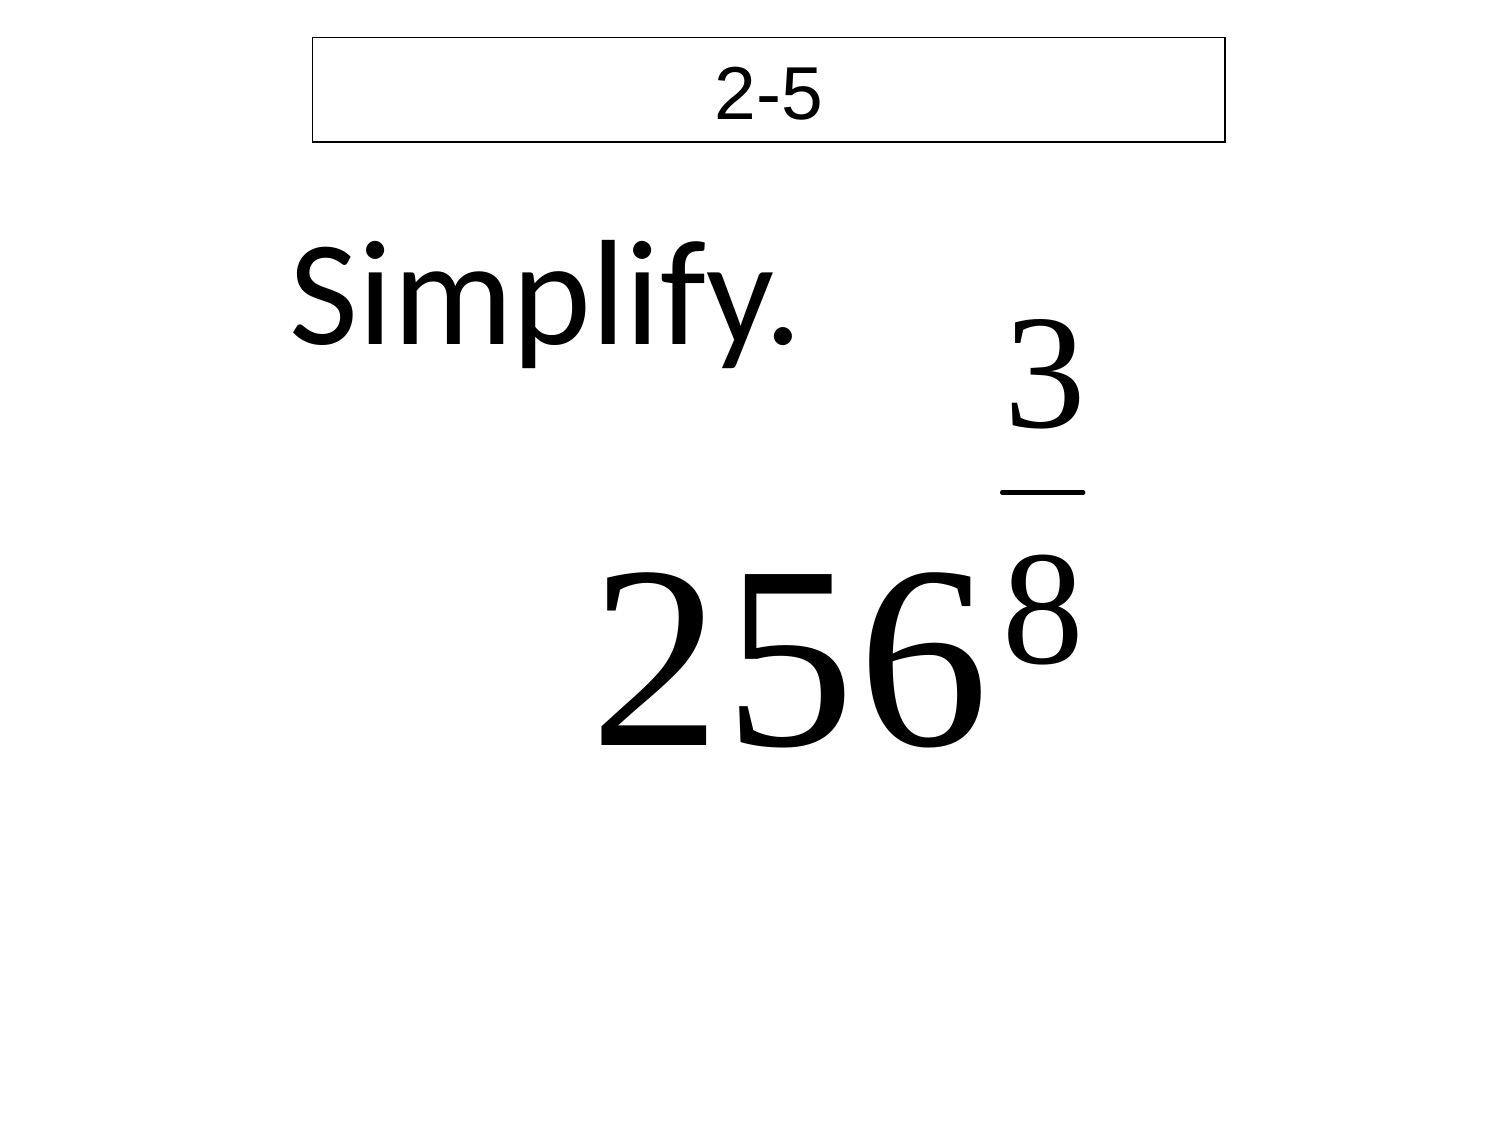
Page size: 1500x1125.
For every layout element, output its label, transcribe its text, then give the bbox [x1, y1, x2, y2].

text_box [549, 249, 1101, 788]
text_box Simplify. [275, 187, 1225, 383]
text_box 2-5 [312, 37, 1225, 143]
